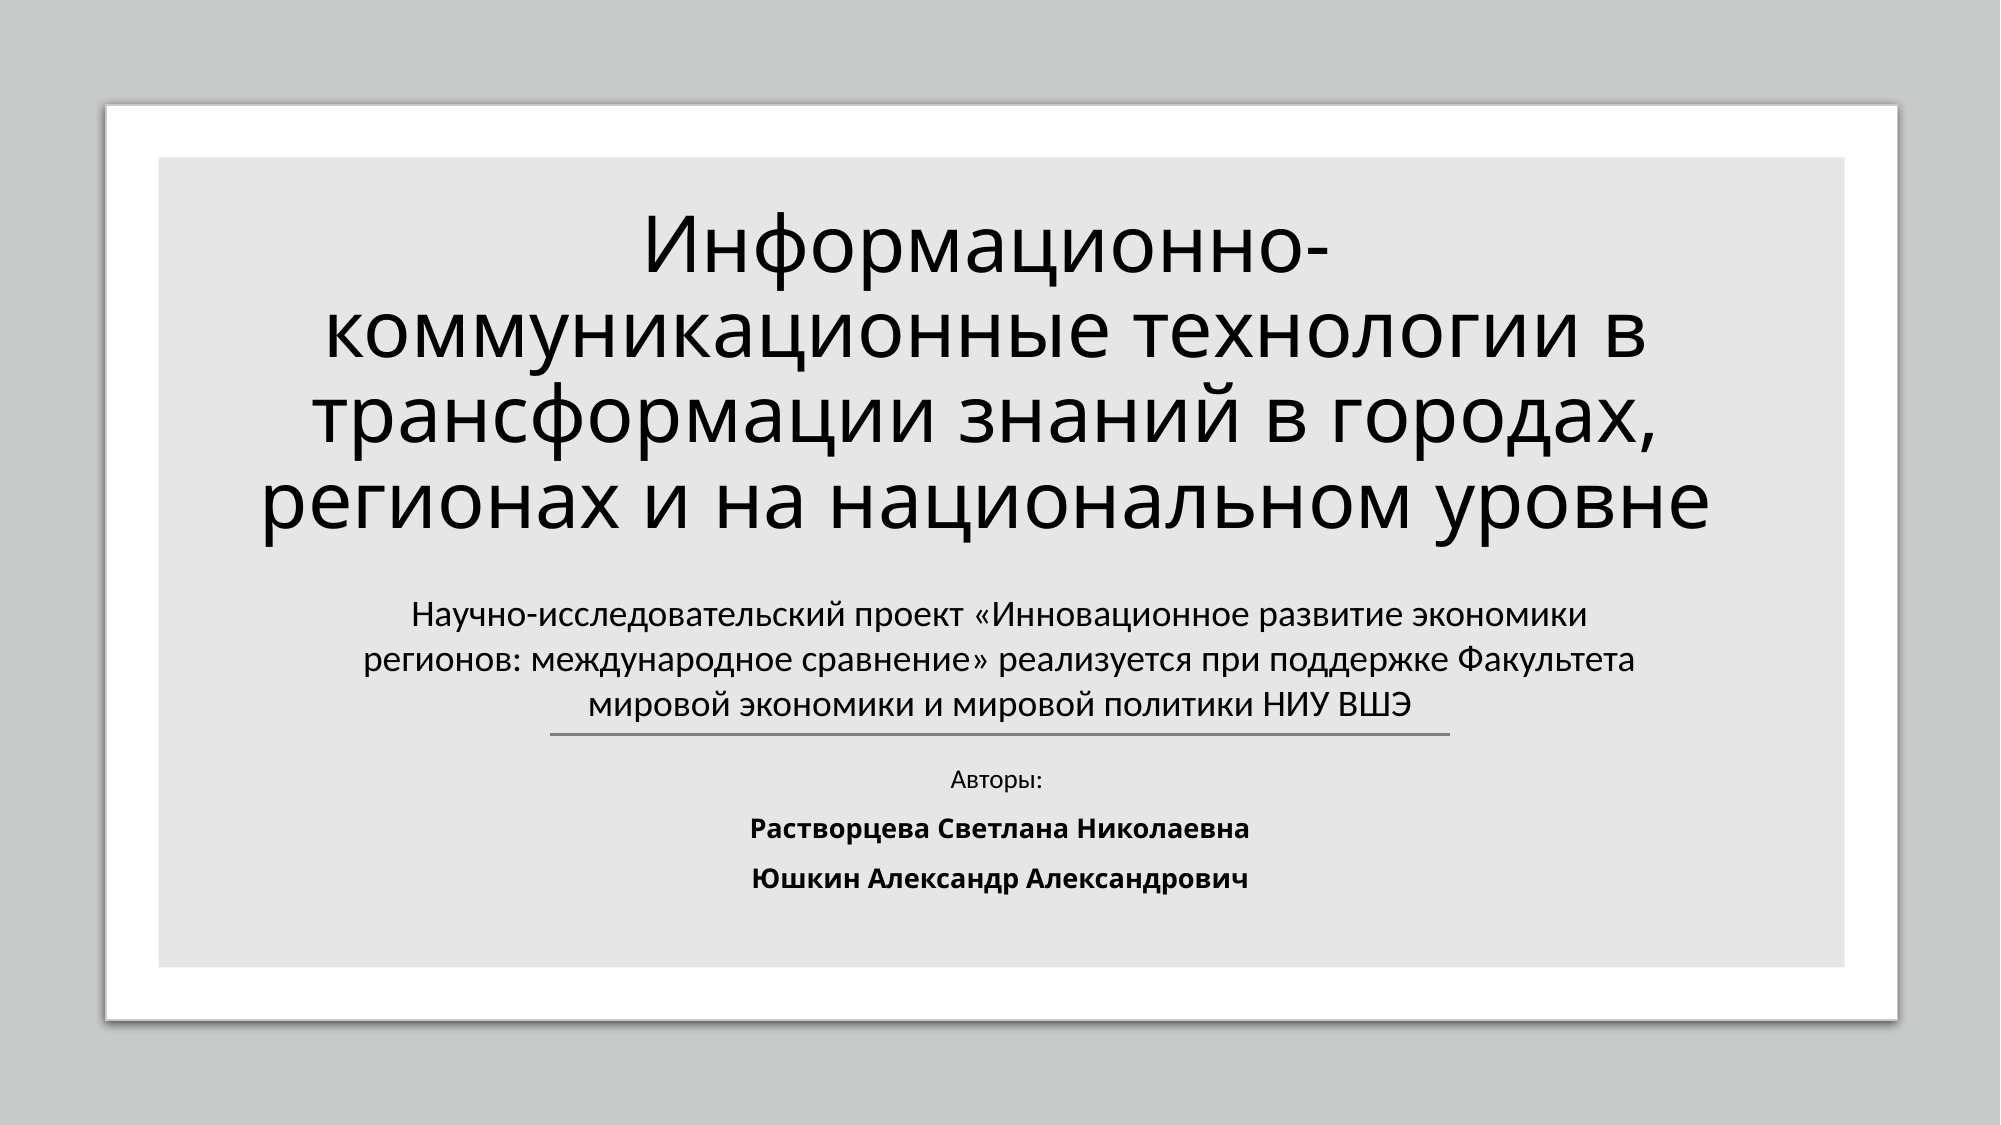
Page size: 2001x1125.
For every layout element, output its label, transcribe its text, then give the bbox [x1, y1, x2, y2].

subtitle Авторы: Растворцева Светлана Николаевна Юшкин Александр Александрович [249, 757, 1750, 913]
text_box [0, 0, 2000, 1125]
title Информационно-коммуникационные технологии в трансформации знаний в городах, регионах и на национальном уровне [236, 139, 1737, 553]
text_box Научно-исследовательский проект «Инновационное развитие экономики регионов: международное сравнение» реализуется при поддержке Факультета мировой экономики и мировой политики НИУ ВШЭ [347, 581, 1653, 732]
text_box [158, 156, 1846, 968]
text_box [105, 104, 1898, 1021]
